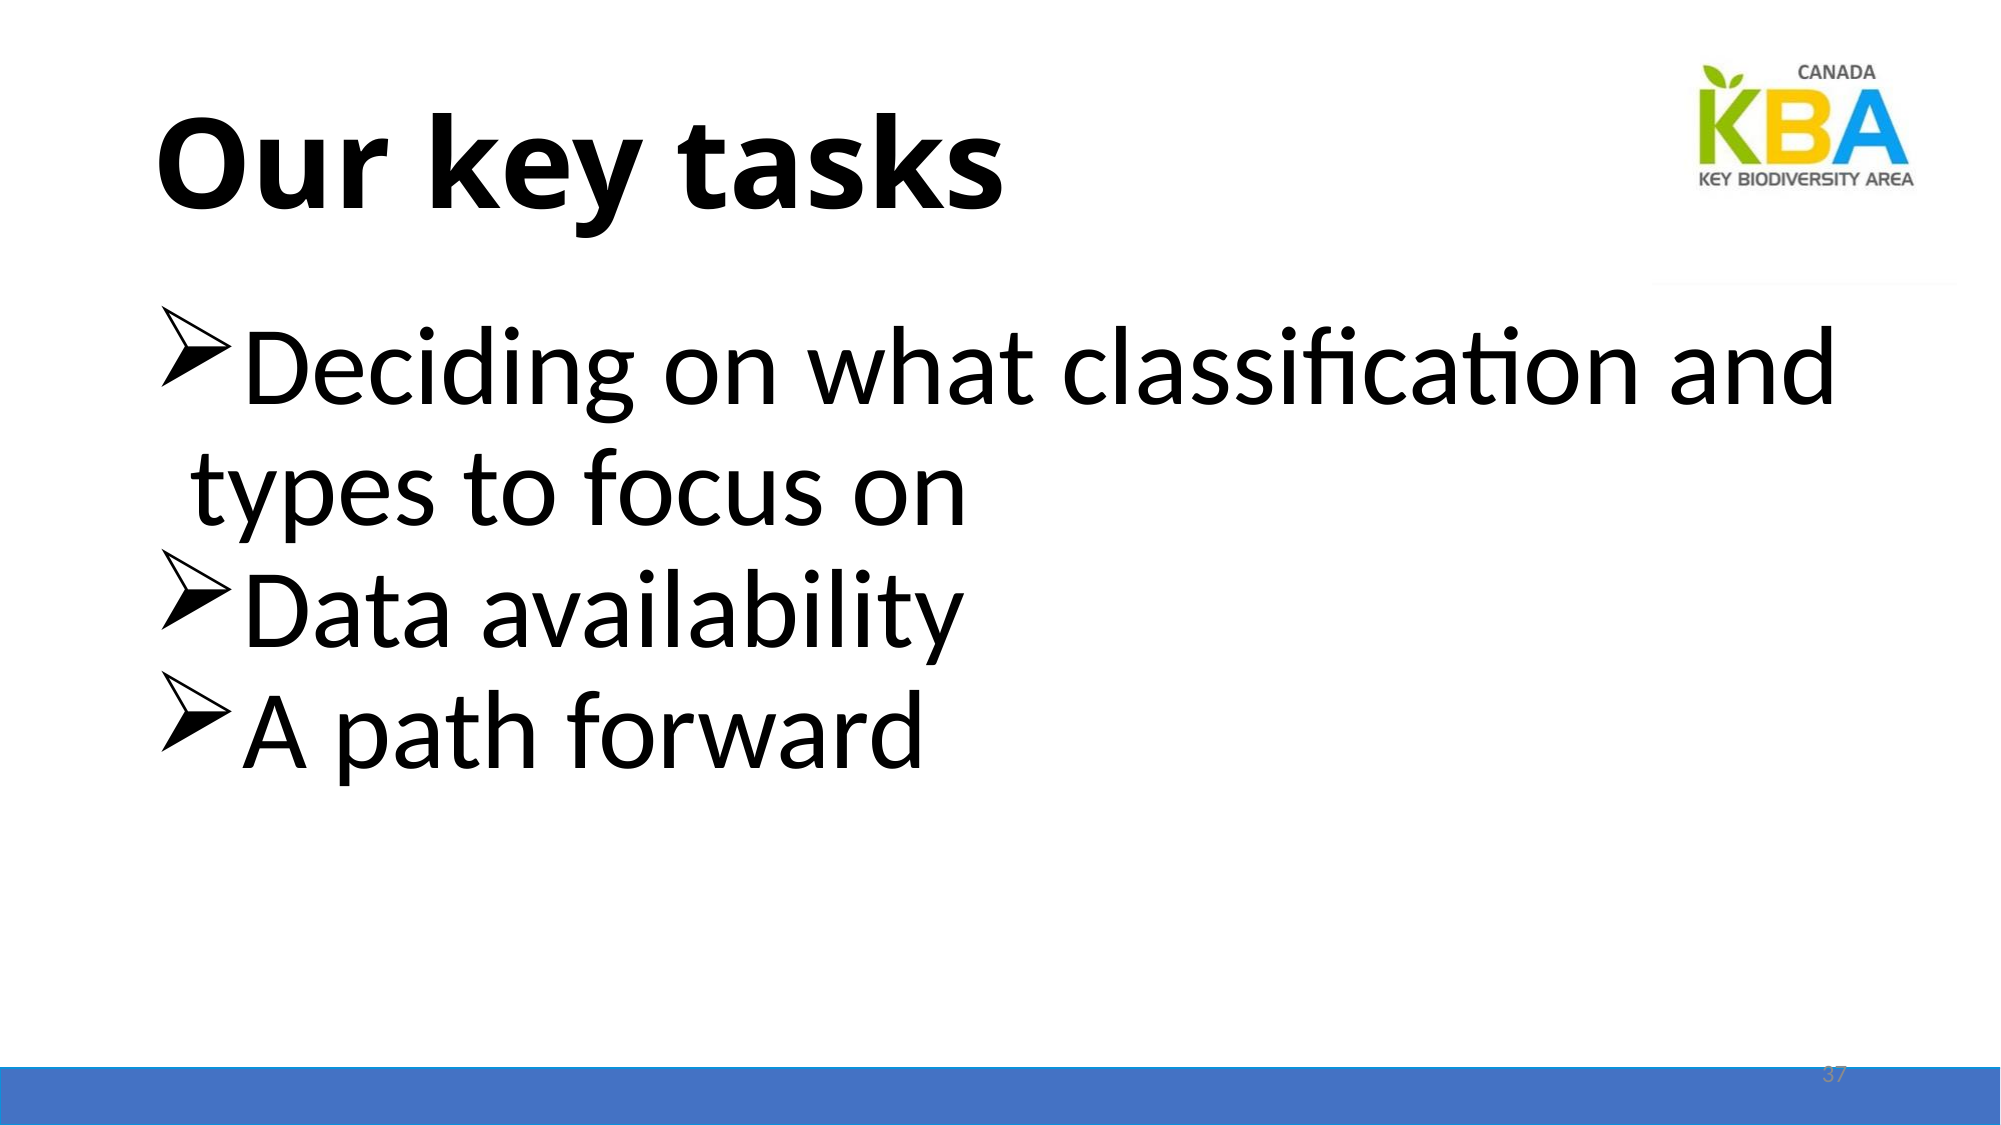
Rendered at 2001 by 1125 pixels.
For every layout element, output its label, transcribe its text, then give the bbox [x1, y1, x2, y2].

slide_number 37 [1412, 1042, 1863, 1103]
list Deciding on what classification and types to focus on Data availability A path forward [137, 299, 1863, 1014]
title Our key tasks [137, 59, 1608, 278]
picture [1652, 0, 1957, 288]
